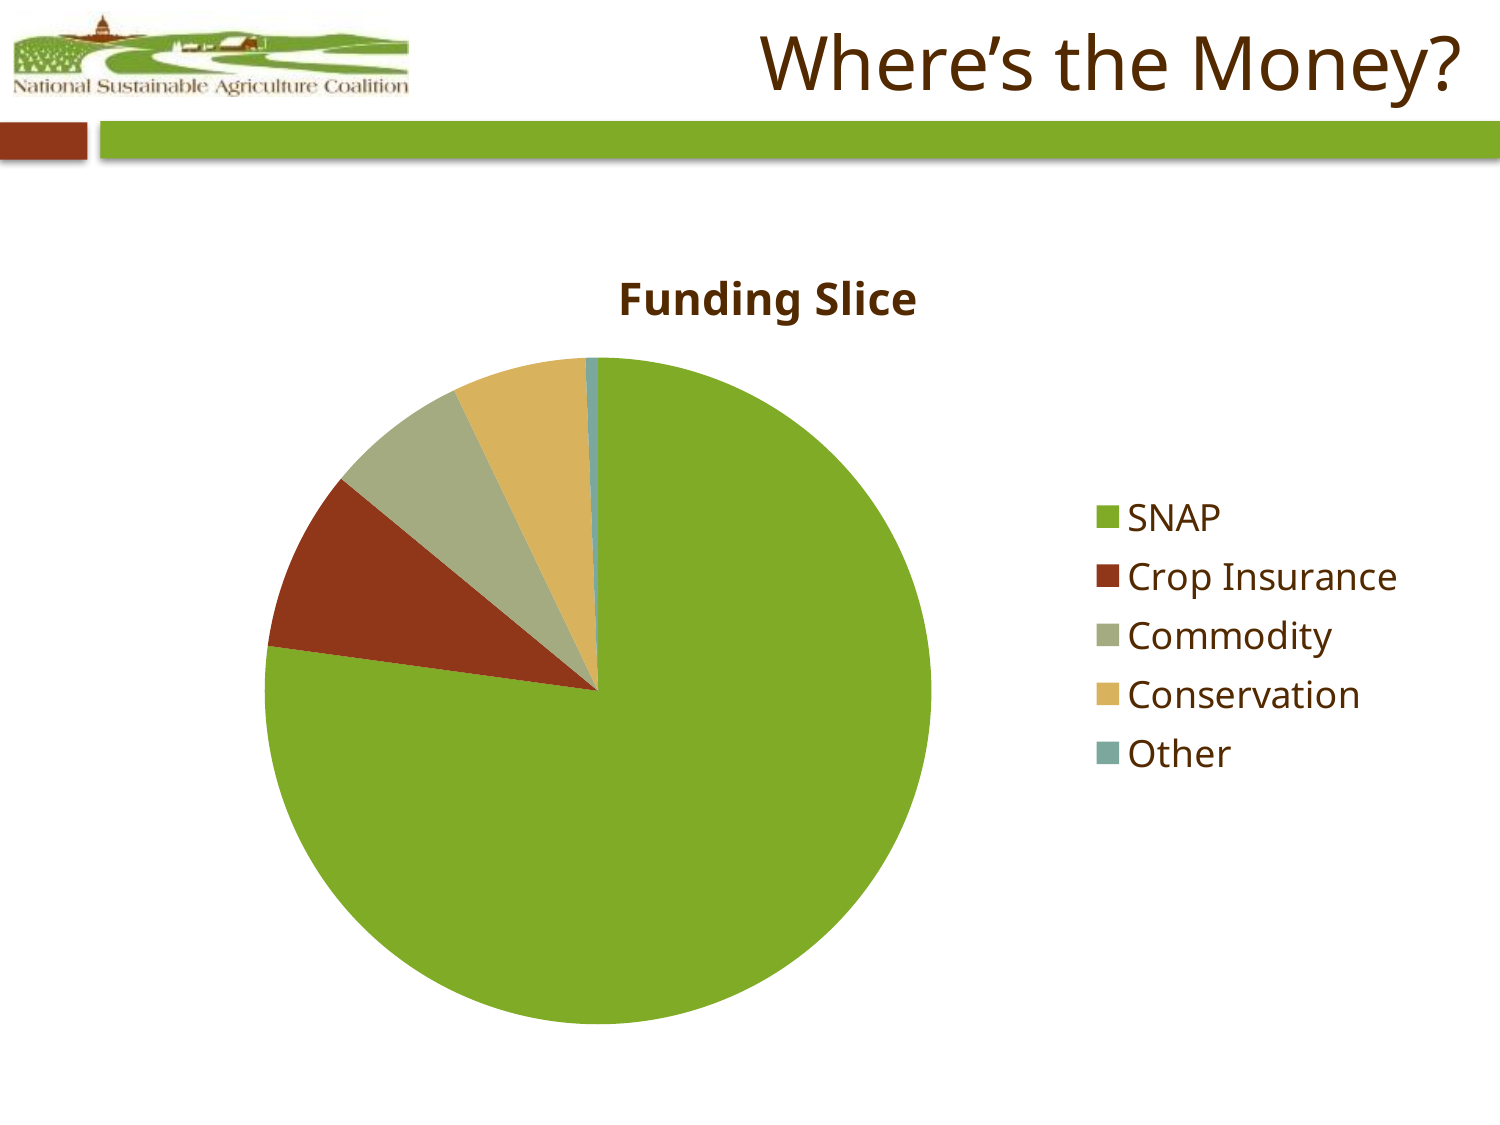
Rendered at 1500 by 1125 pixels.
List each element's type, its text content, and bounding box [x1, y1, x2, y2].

picture [13, 11, 409, 97]
title Where’s the Money? [434, 9, 1478, 112]
chart [111, 228, 1425, 1041]
